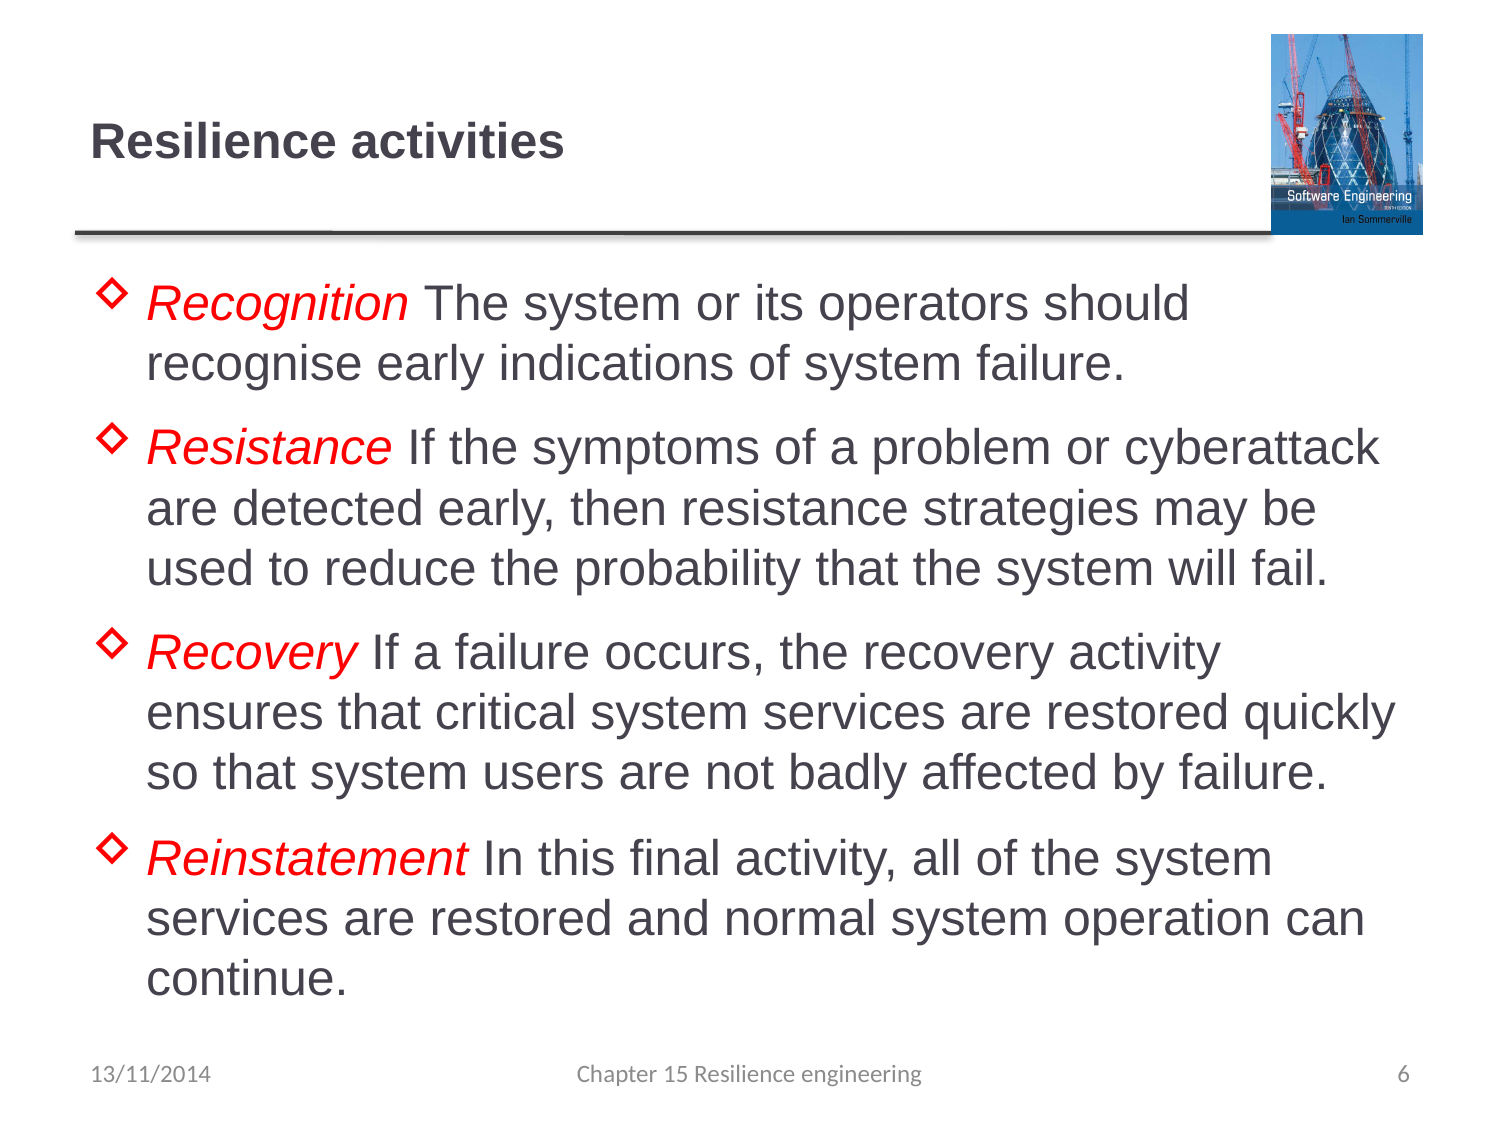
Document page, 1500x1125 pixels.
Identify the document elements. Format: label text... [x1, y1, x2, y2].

picture [1271, 34, 1423, 235]
slide_number 6 [1074, 1042, 1425, 1103]
title Resilience activities [74, 44, 1272, 233]
list Recognition The system or its operators should recognise early indications of system failure. Resistance If the symptoms of a problem or cyberattack are detected early, then resistance strategies may be used to reduce the probability that the system will fail. Recovery If a failure occurs, the recovery activity ensures that critical system services are restored quickly so that system users are not badly affected by failure. Reinstatement In this final activity, all of the system services are restored and normal system operation can continue. [75, 262, 1425, 1005]
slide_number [75, 1042, 425, 1103]
footer Chapter 15 Resilience engineering [512, 1042, 988, 1103]
